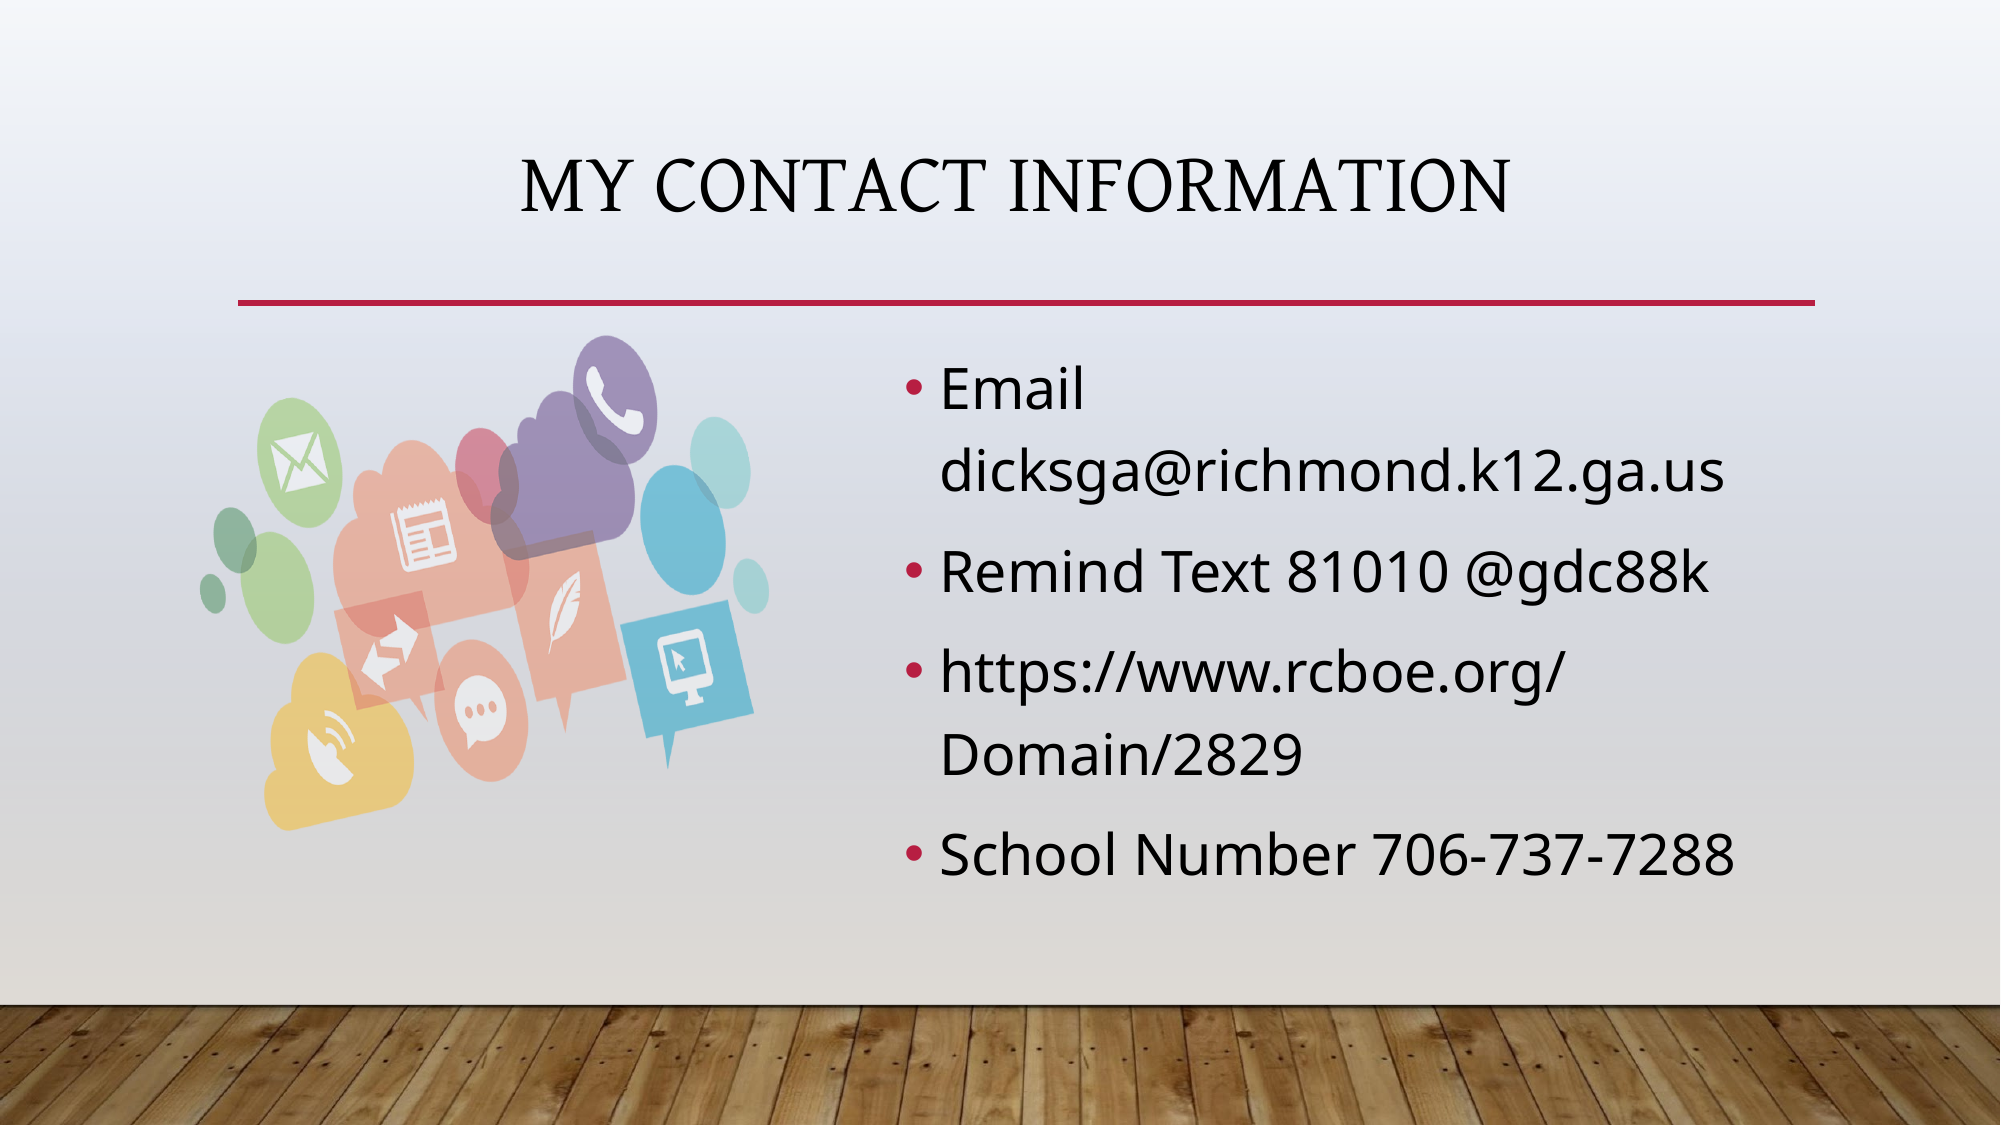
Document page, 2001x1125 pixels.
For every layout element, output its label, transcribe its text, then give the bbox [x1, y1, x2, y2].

title MY CONTACT INFORMATION [238, 131, 1814, 305]
list Email dicksga@richmond.k12.ga.us Remind Text 81010 @gdc88k https://www.rcboe.org/Domain/2829 School Number 706-737-7288 [886, 330, 1814, 897]
picture [0, 1005, 2000, 1125]
picture [163, 301, 812, 862]
